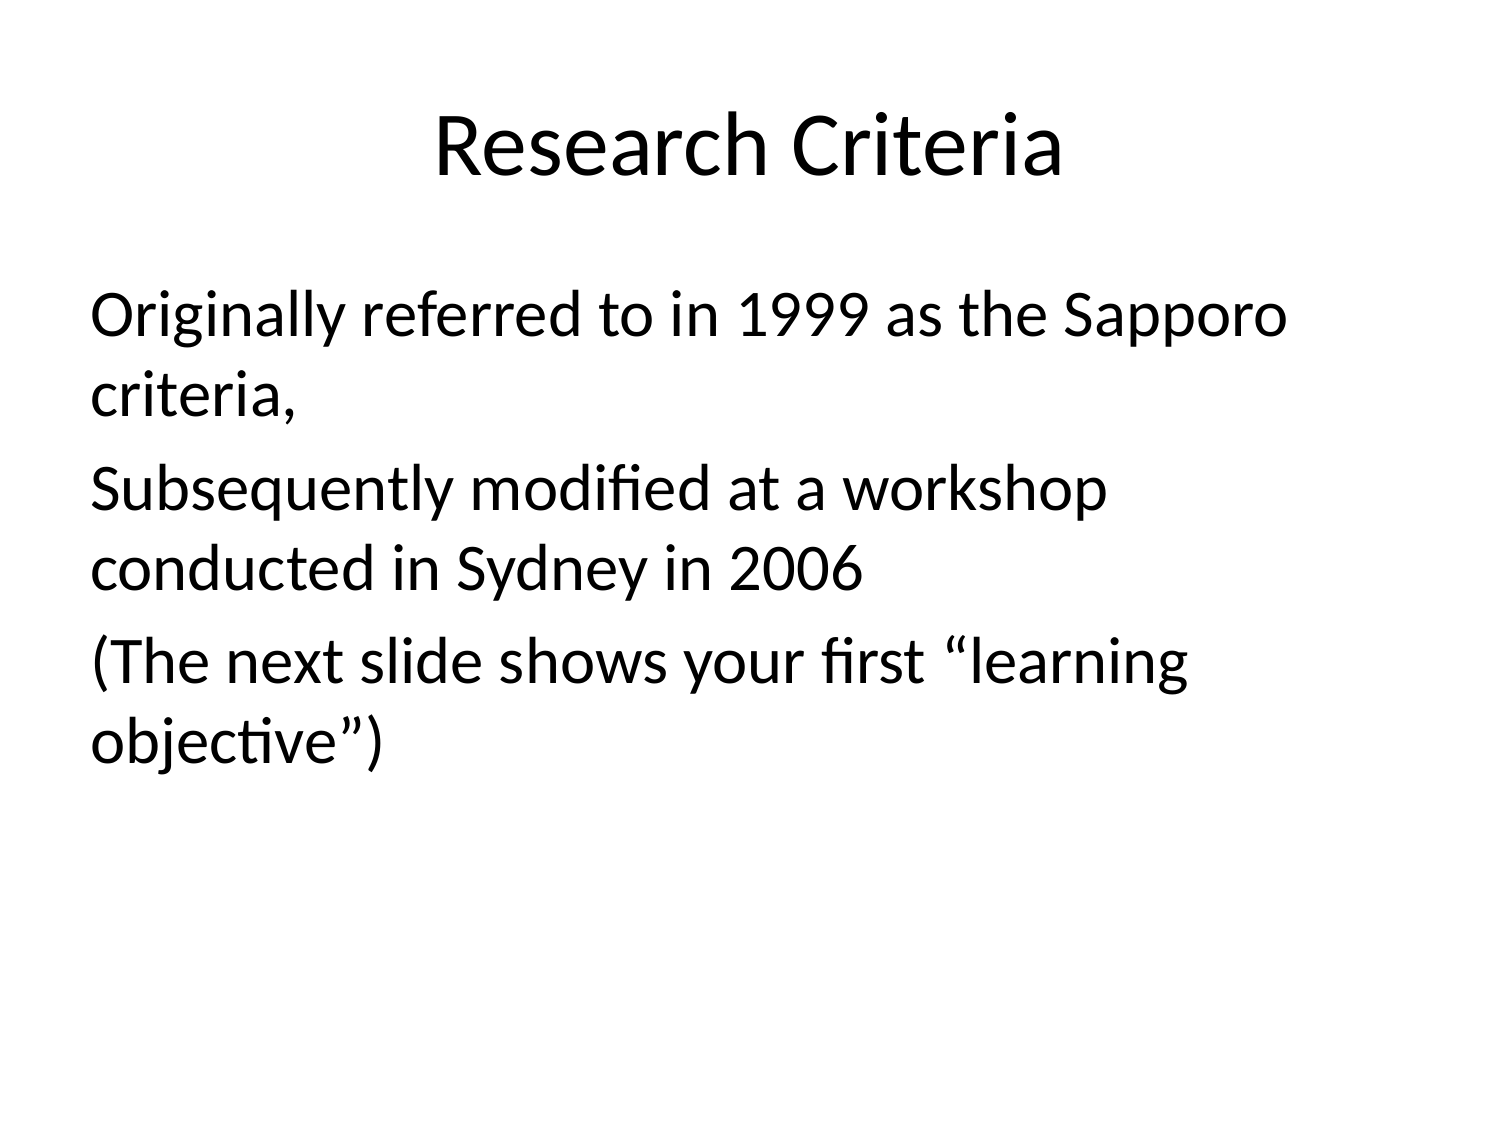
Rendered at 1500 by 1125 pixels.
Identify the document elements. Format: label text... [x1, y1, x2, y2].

list Originally referred to in 1999 as the Sapporo criteria, Subsequently modified at a workshop conducted in Sydney in 2006 (The next slide shows your first “learning objective”) [74, 262, 1426, 1006]
title Research Criteria [74, 44, 1426, 233]
